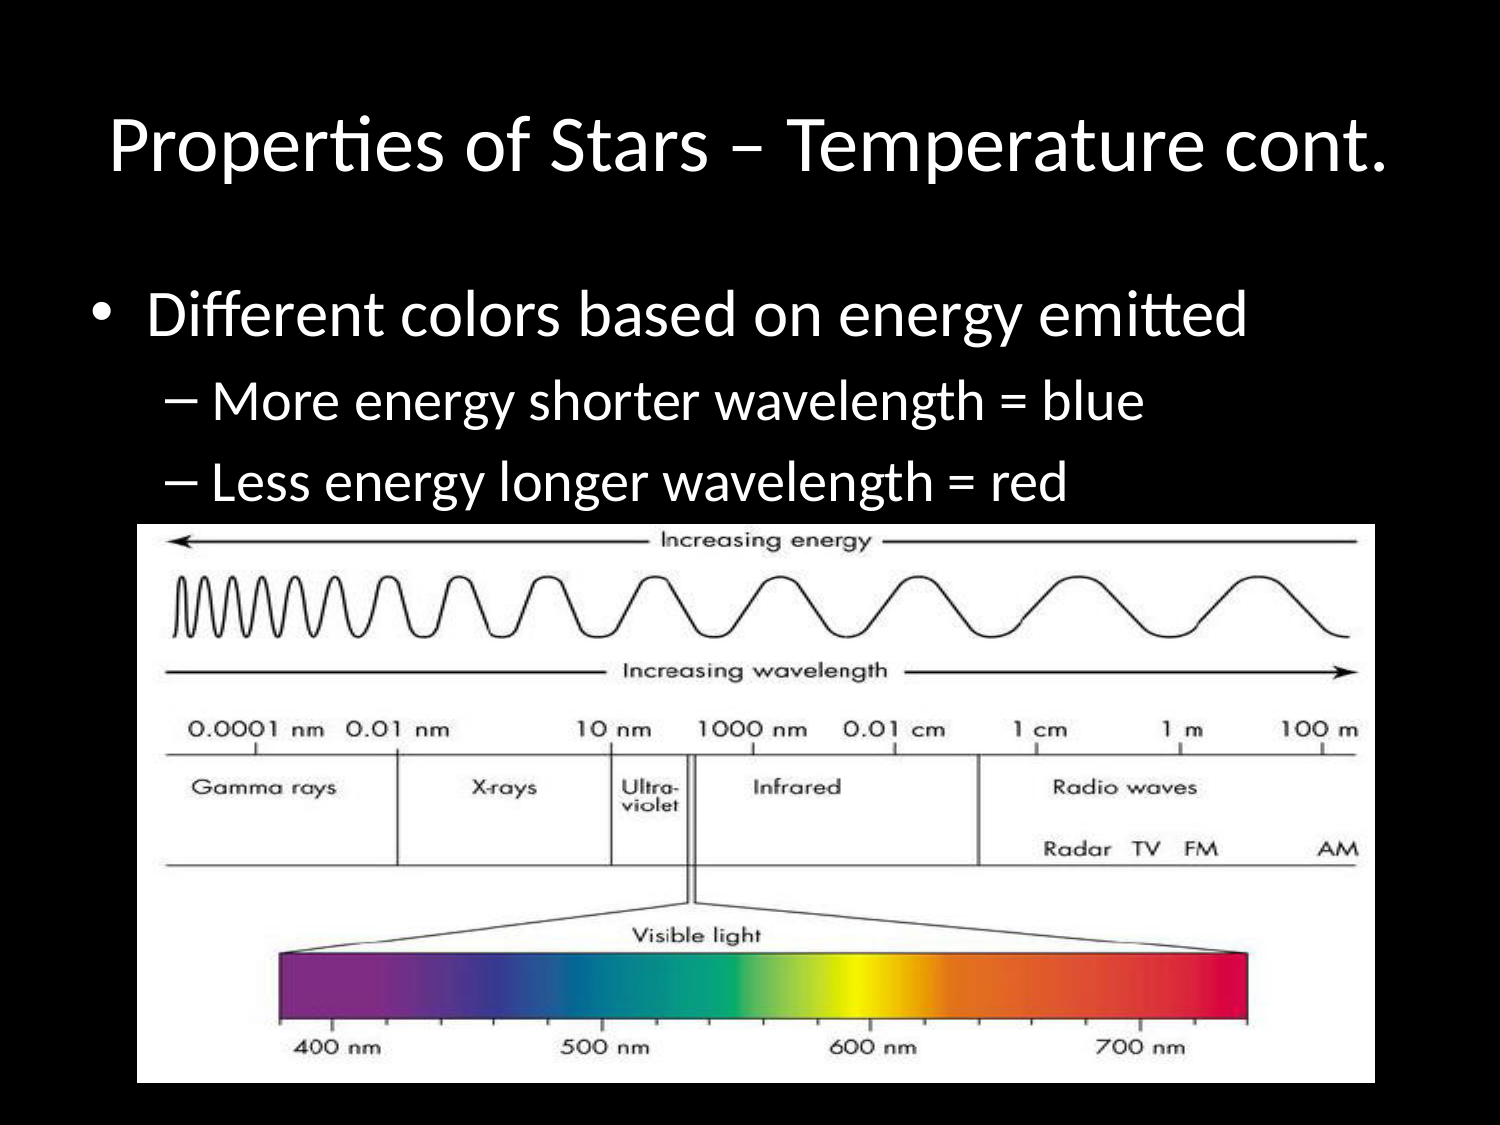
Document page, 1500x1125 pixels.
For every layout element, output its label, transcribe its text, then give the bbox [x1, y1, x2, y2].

picture [137, 524, 1376, 1083]
title Properties of Stars – Temperature cont. [75, 45, 1425, 233]
list Different colors based on energy emitted More energy shorter wavelength = blue Less energy longer wavelength = red [75, 262, 1425, 1005]
